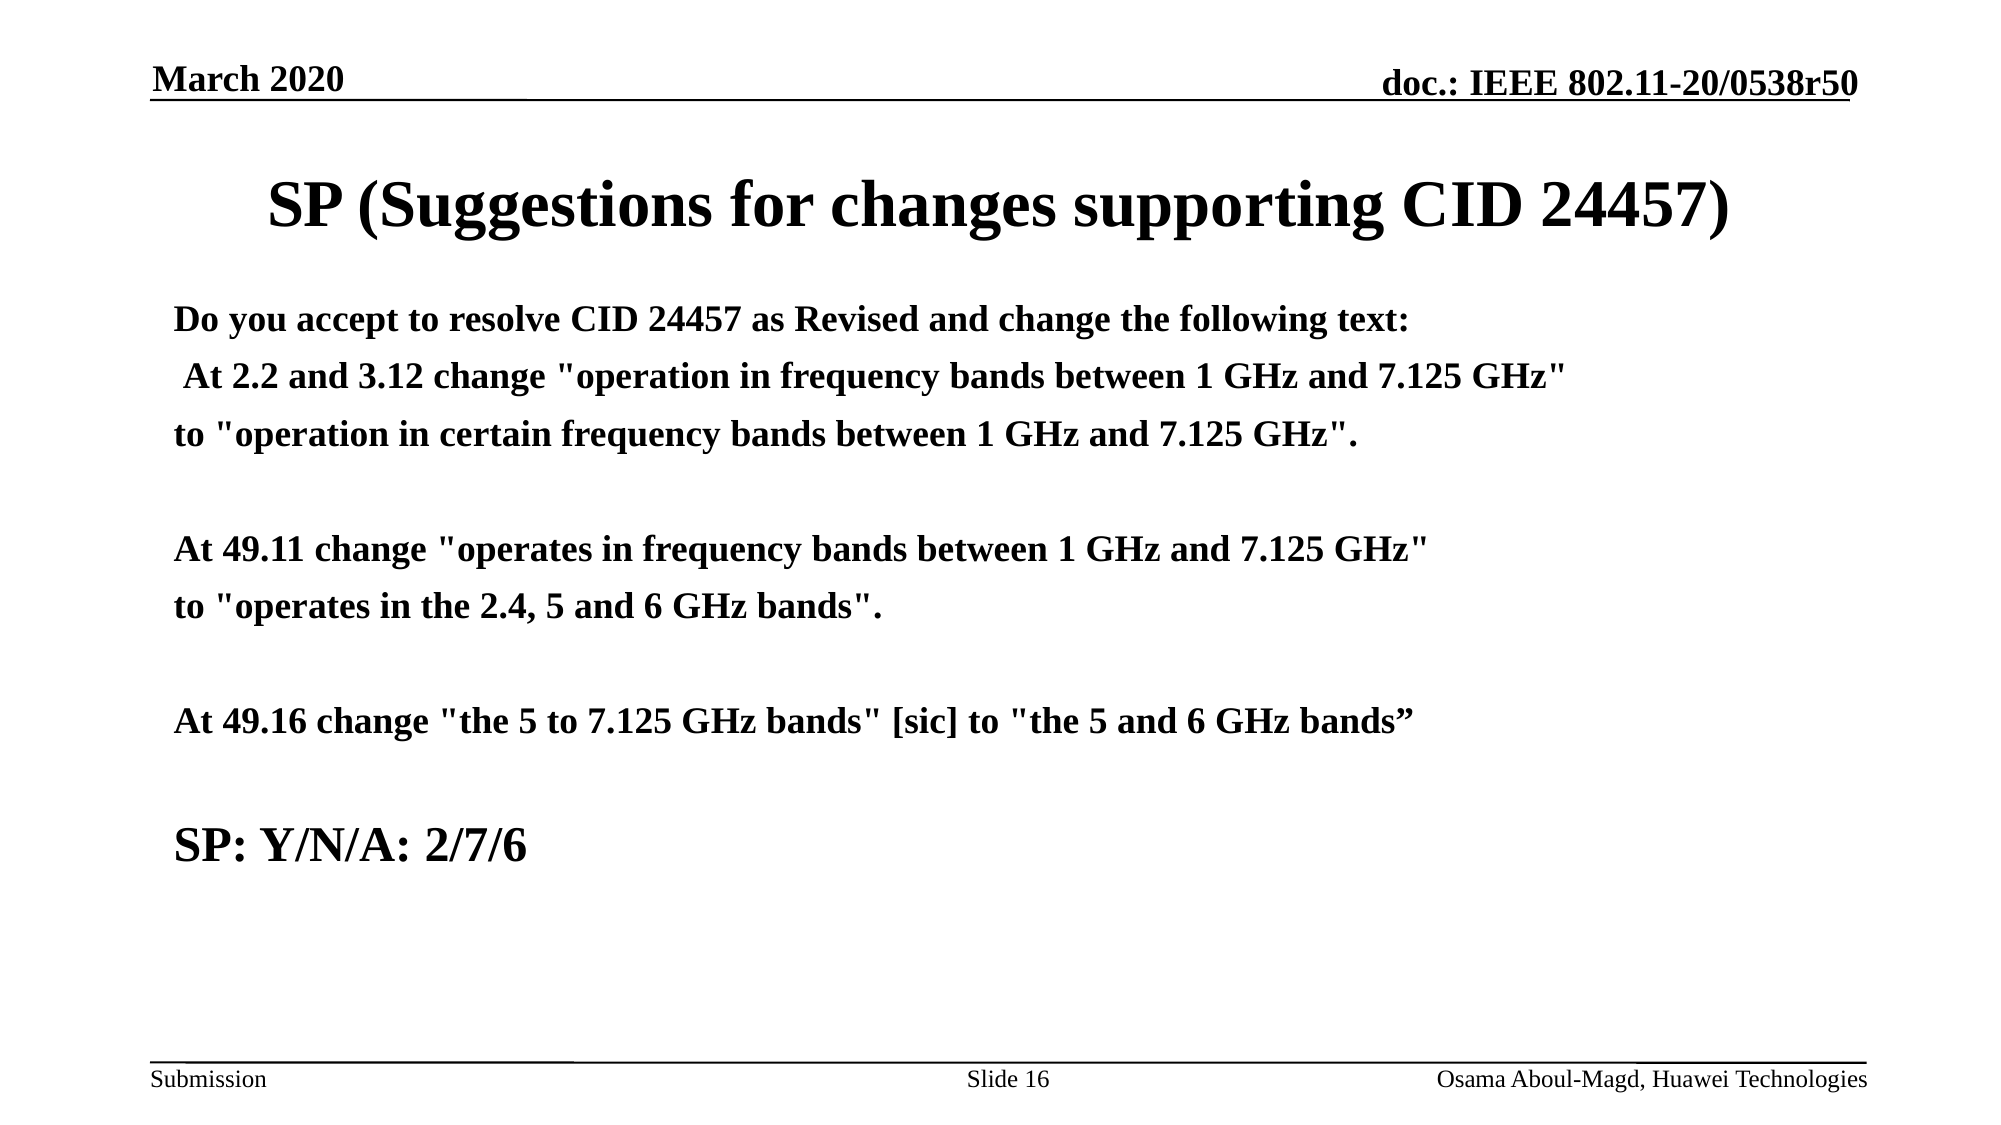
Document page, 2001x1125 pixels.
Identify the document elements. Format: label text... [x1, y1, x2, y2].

list Do you accept to resolve CID 24457 as Revised and change the following text: At 2.2 and 3.12 change "operation in frequency bands between 1 GHz and 7.125 GHz" to "operation in certain frequency bands between 1 GHz and 7.125 GHz". At 49.11 change "operates in frequency bands between 1 GHz and 7.125 GHz" to "operates in the 2.4, 5 and 6 GHz bands". At 49.16 change "the 5 to 7.125 GHz bands" [sic] to "the 5 and 6 GHz bands” SP: Y/N/A: 2/7/6 [158, 285, 1859, 961]
footer Osama Aboul-Magd, Huawei Technologies [1171, 1061, 1869, 1093]
title SP (Suggestions for changes supporting CID 24457) [149, 112, 1850, 288]
slide_number Slide 16 [950, 1061, 1067, 1123]
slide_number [152, 54, 563, 100]
